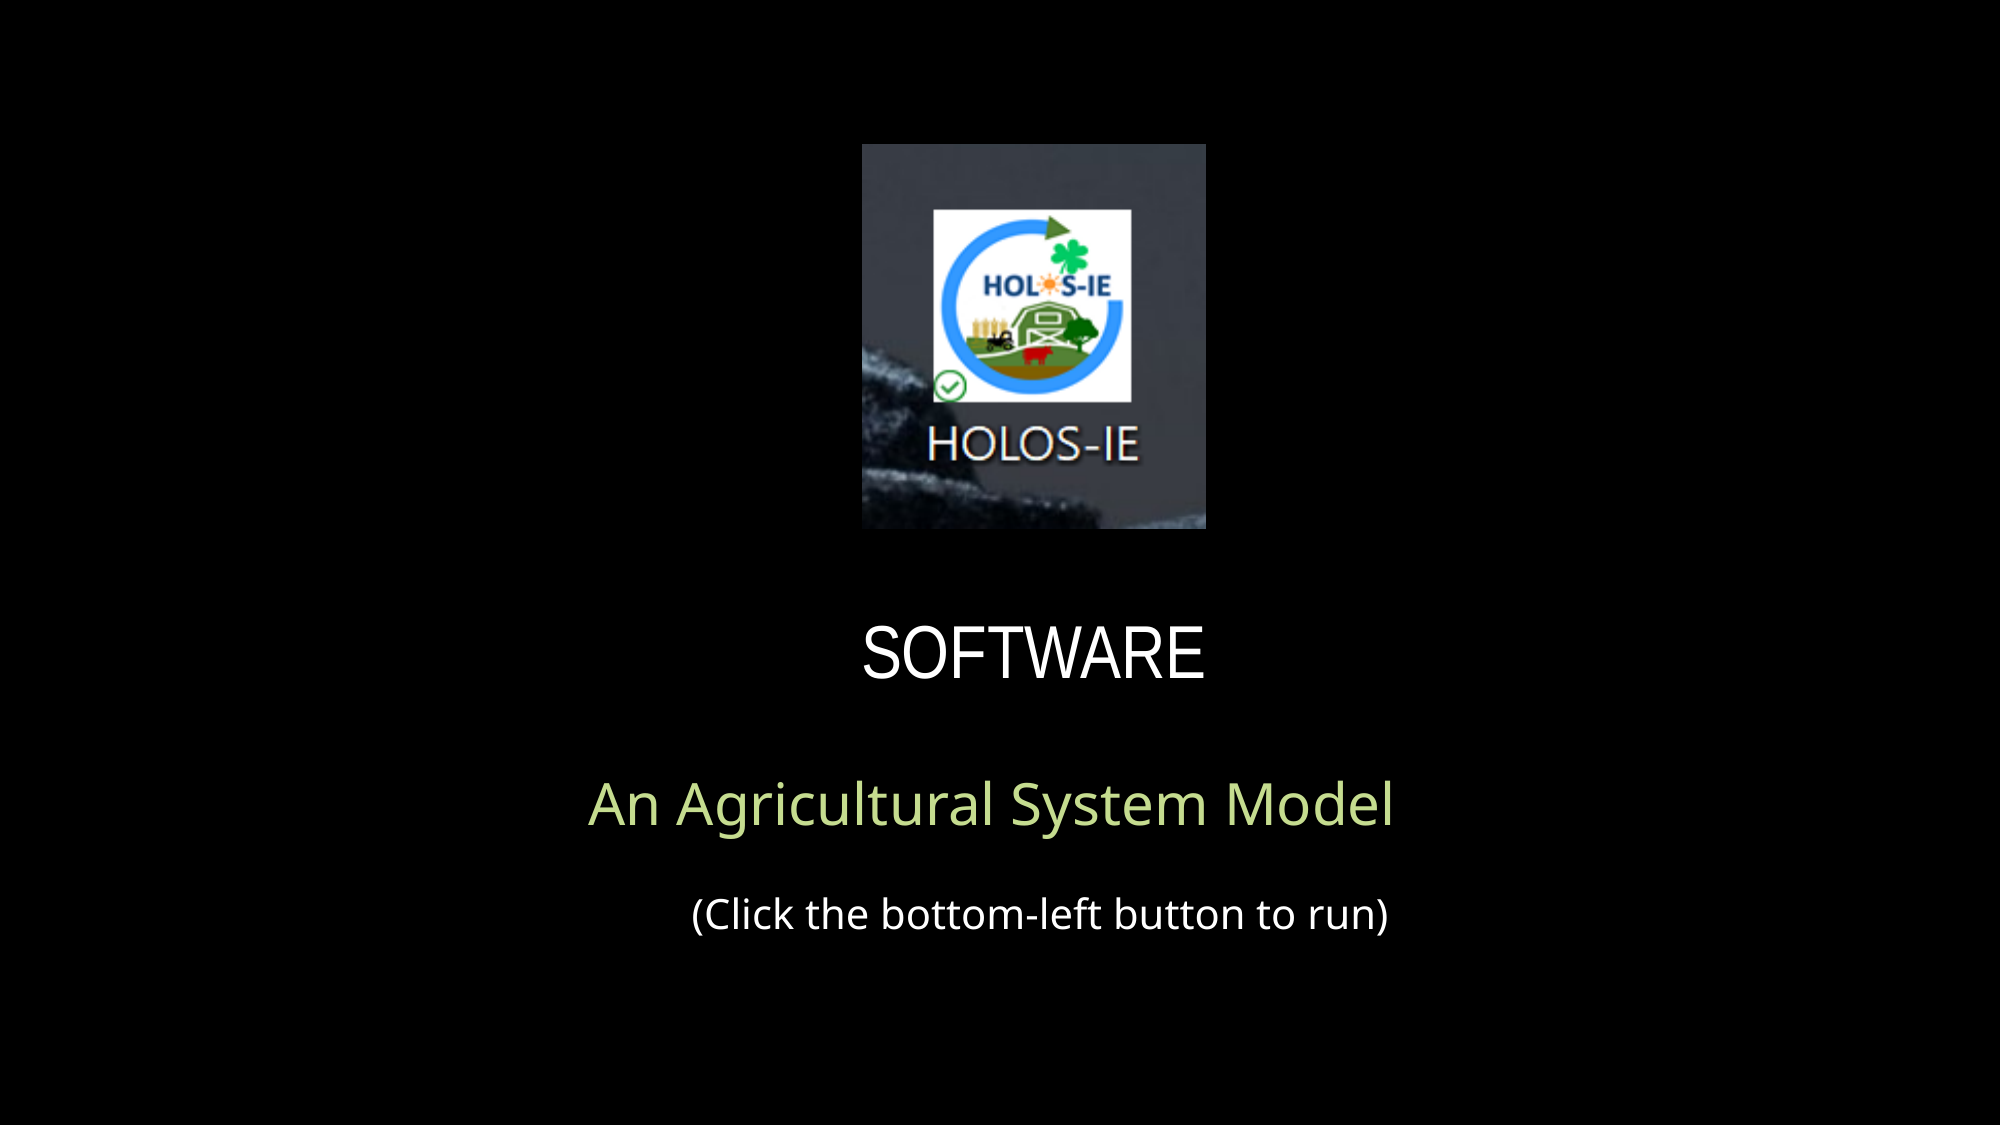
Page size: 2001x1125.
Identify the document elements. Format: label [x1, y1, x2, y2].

picture [861, 144, 1207, 530]
text_box [0, 0, 2000, 1125]
